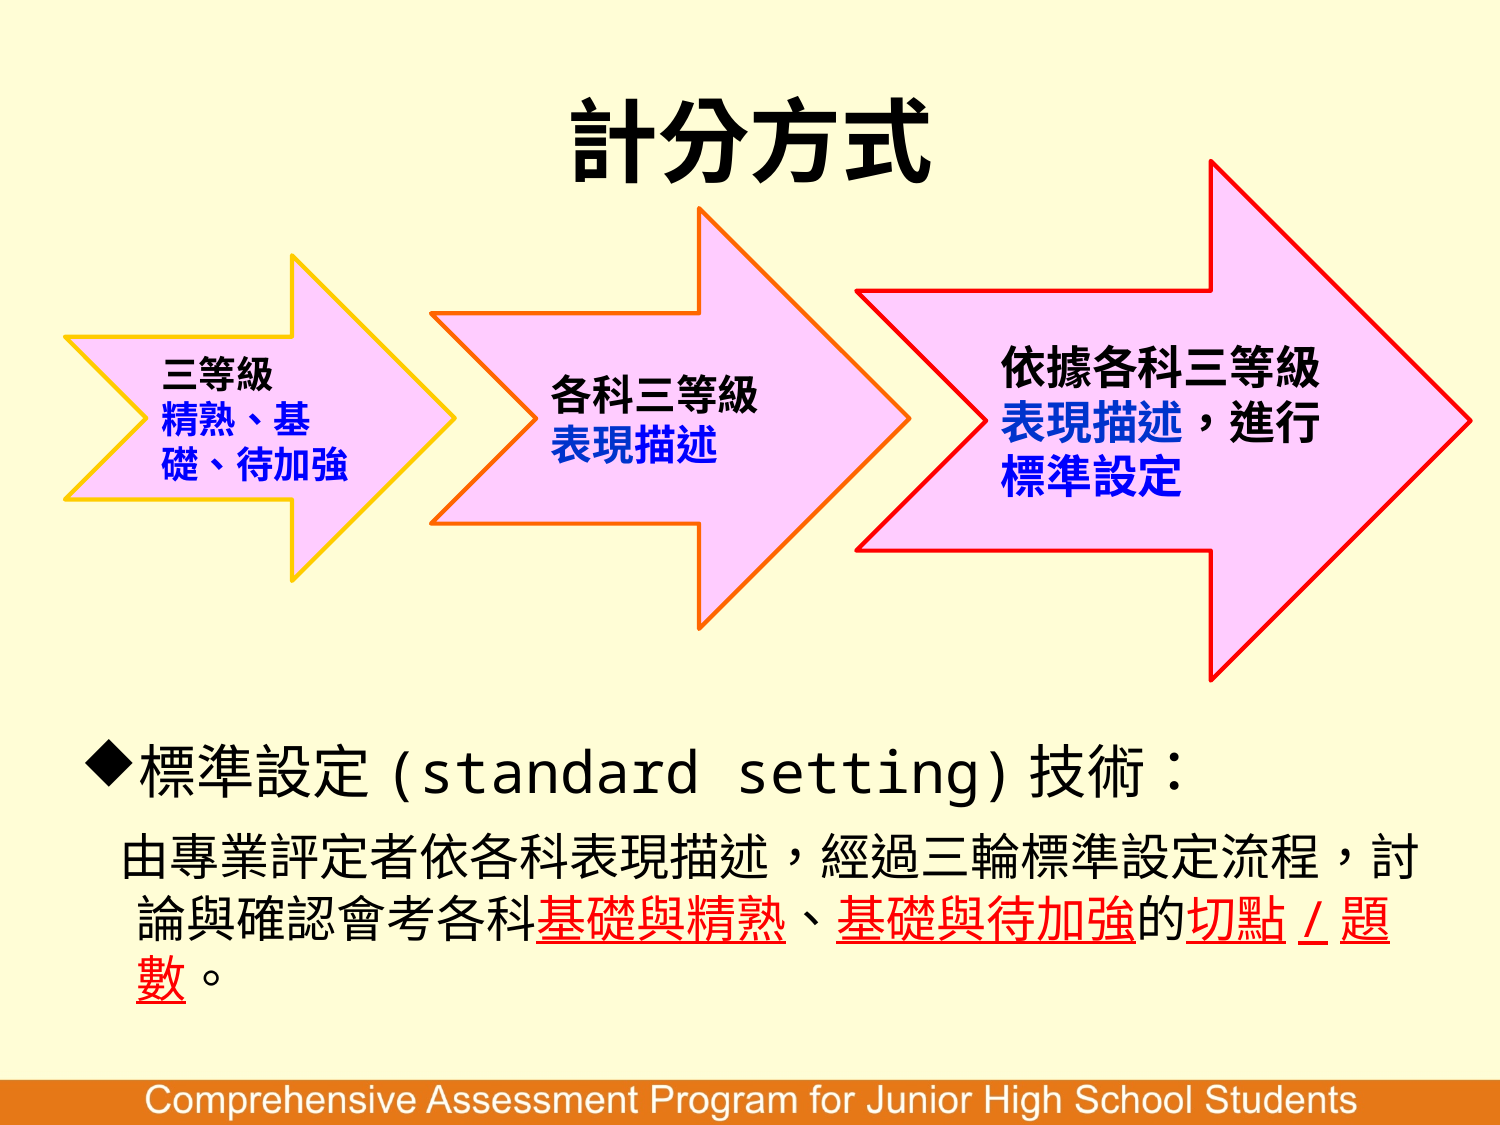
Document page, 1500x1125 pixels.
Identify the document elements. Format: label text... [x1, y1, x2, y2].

title 計分方式 [74, 44, 1426, 233]
text_box 各科三等級 表現描述 [429, 206, 912, 631]
text_box 依據各科三等級表現描述，進行標準設定 [854, 158, 1473, 683]
text_box 三等級 精熟、基礎、待加強 [62, 253, 457, 583]
list 標準設定(standard setting)技術： 由專業評定者依各科表現描述，經過三輪標準設定流程，討論與確認會考各科基礎與精熟、基礎與待加強的切點/題數。 [64, 727, 1436, 1089]
picture [0, 0, 1500, 1125]
